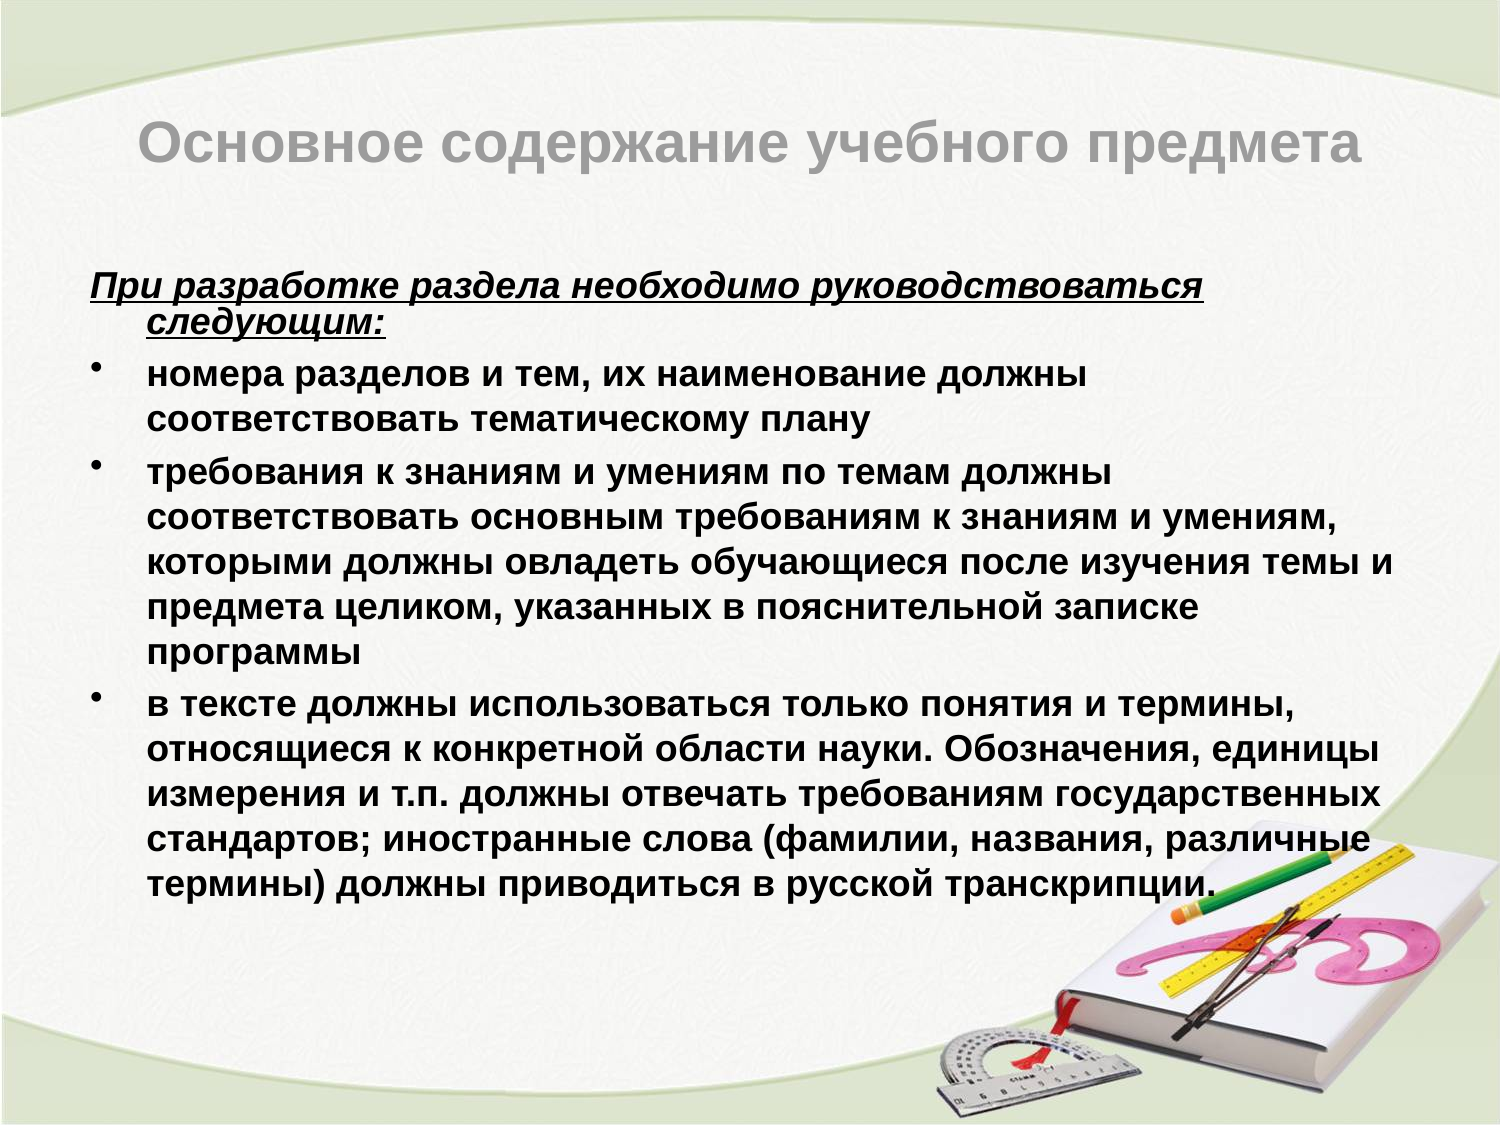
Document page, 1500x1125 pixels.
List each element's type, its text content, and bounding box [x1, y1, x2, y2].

title Основное содержание учебного предмета [74, 44, 1426, 233]
picture [0, 0, 1500, 1125]
list При разработке раздела необходимо руководствоваться следующим: номера разделов и тем, их наименование должны соответствовать тематическому плану требования к знаниям и умениям по темам должны соответствовать основным требованиям к знаниям и умениям, которыми должны овладеть обучающиеся после изучения темы и предмета целиком, указанных в пояснительной записке программы в тексте должны использоваться только понятия и термины, относящиеся к конкретной области науки. Обозначения, единицы измерения и т.п. должны отвечать требованиям государственных стандартов; иностранные слова (фамилии, названия, различные термины) должны приводиться в русской транскрипции. [74, 262, 1426, 1006]
